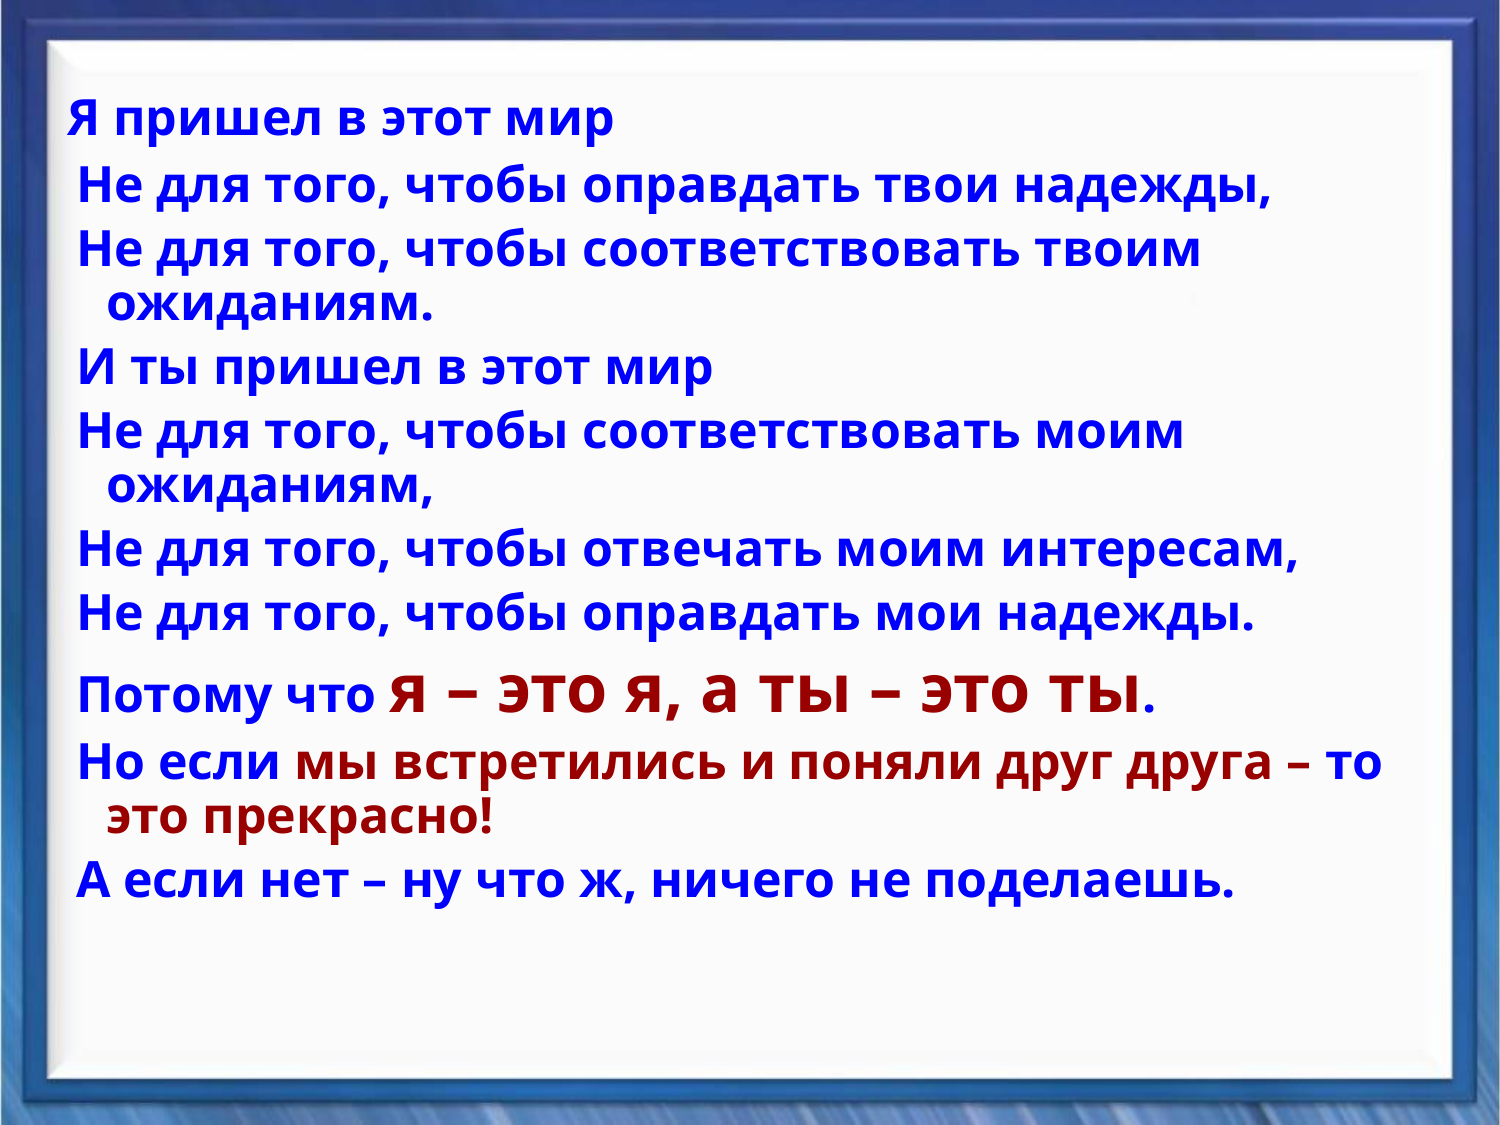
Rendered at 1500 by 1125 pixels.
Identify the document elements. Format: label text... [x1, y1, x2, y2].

list Я пришел в этот мир Не для того, чтобы оправдать твои надежды, Не для того, чтобы соответствовать твоим ожиданиям. И ты пришел в этот мир Не для того, чтобы соответствовать моим ожиданиям, Не для того, чтобы отвечать моим интересам, Не для того, чтобы оправдать мои надежды. Потому что я – это я, а ты – это ты. Но если мы встретились и поняли друг друга – то это прекрасно! А если нет – ну что ж, ничего не поделаешь. [34, 70, 1454, 1055]
picture [0, 0, 1500, 1125]
